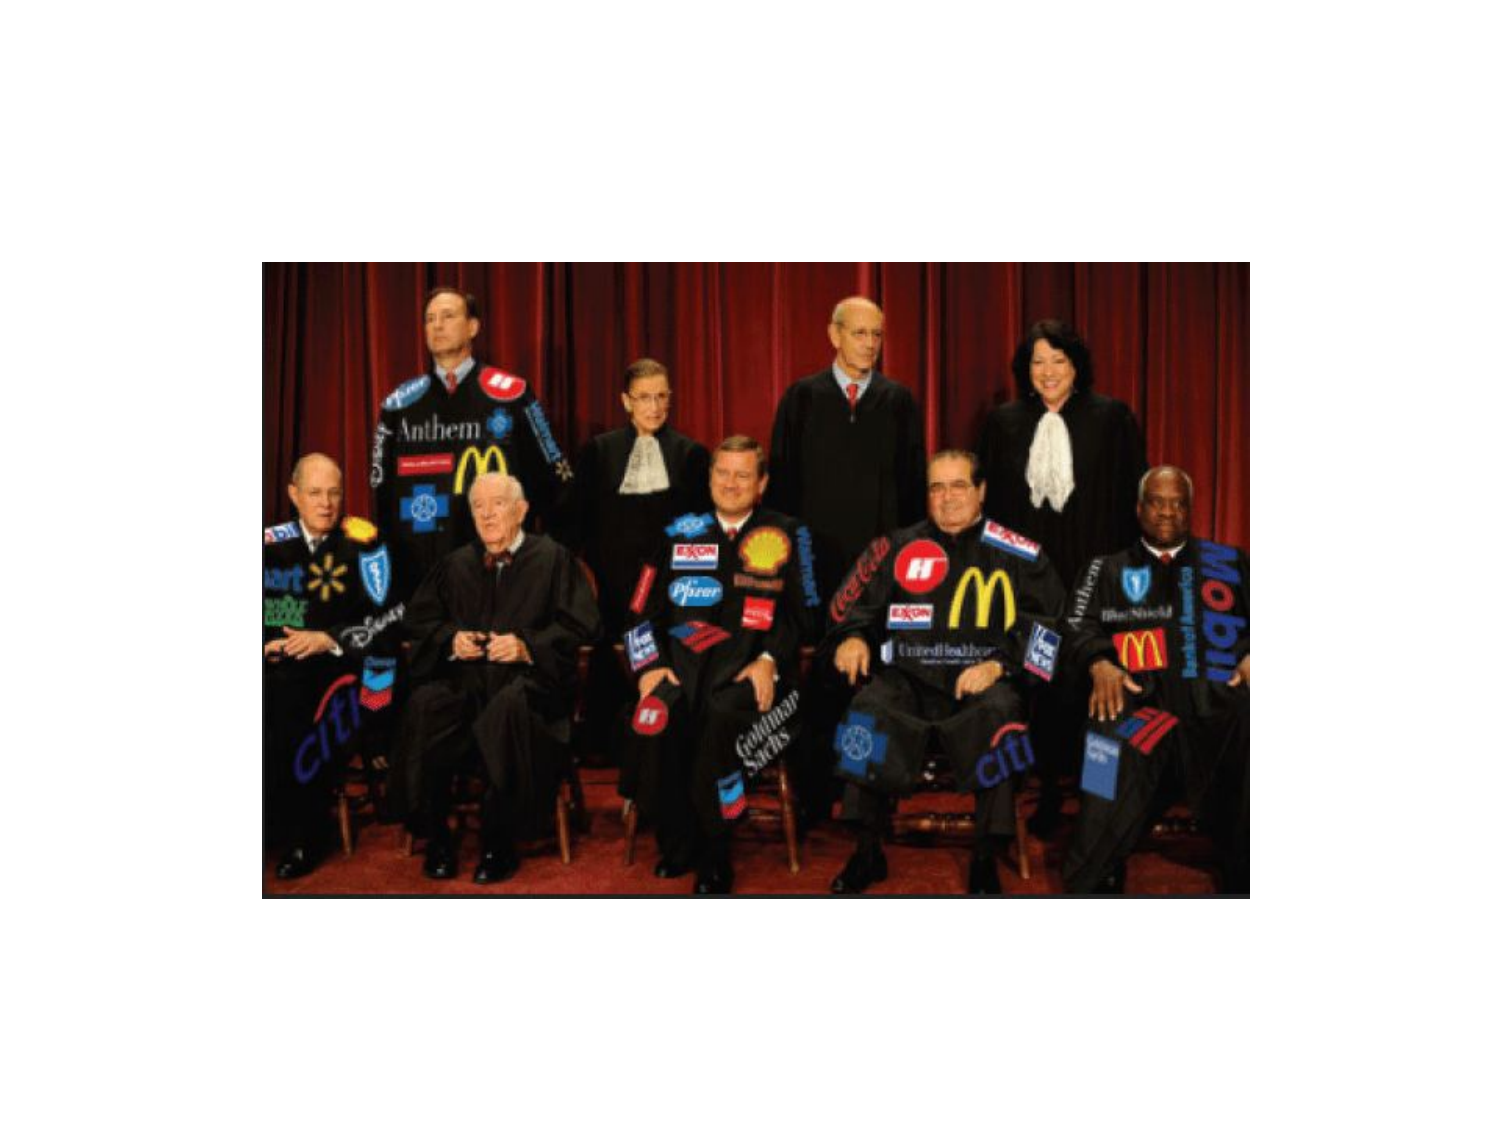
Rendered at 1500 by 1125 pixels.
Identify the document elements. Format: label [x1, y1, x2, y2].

list [262, 262, 1251, 899]
